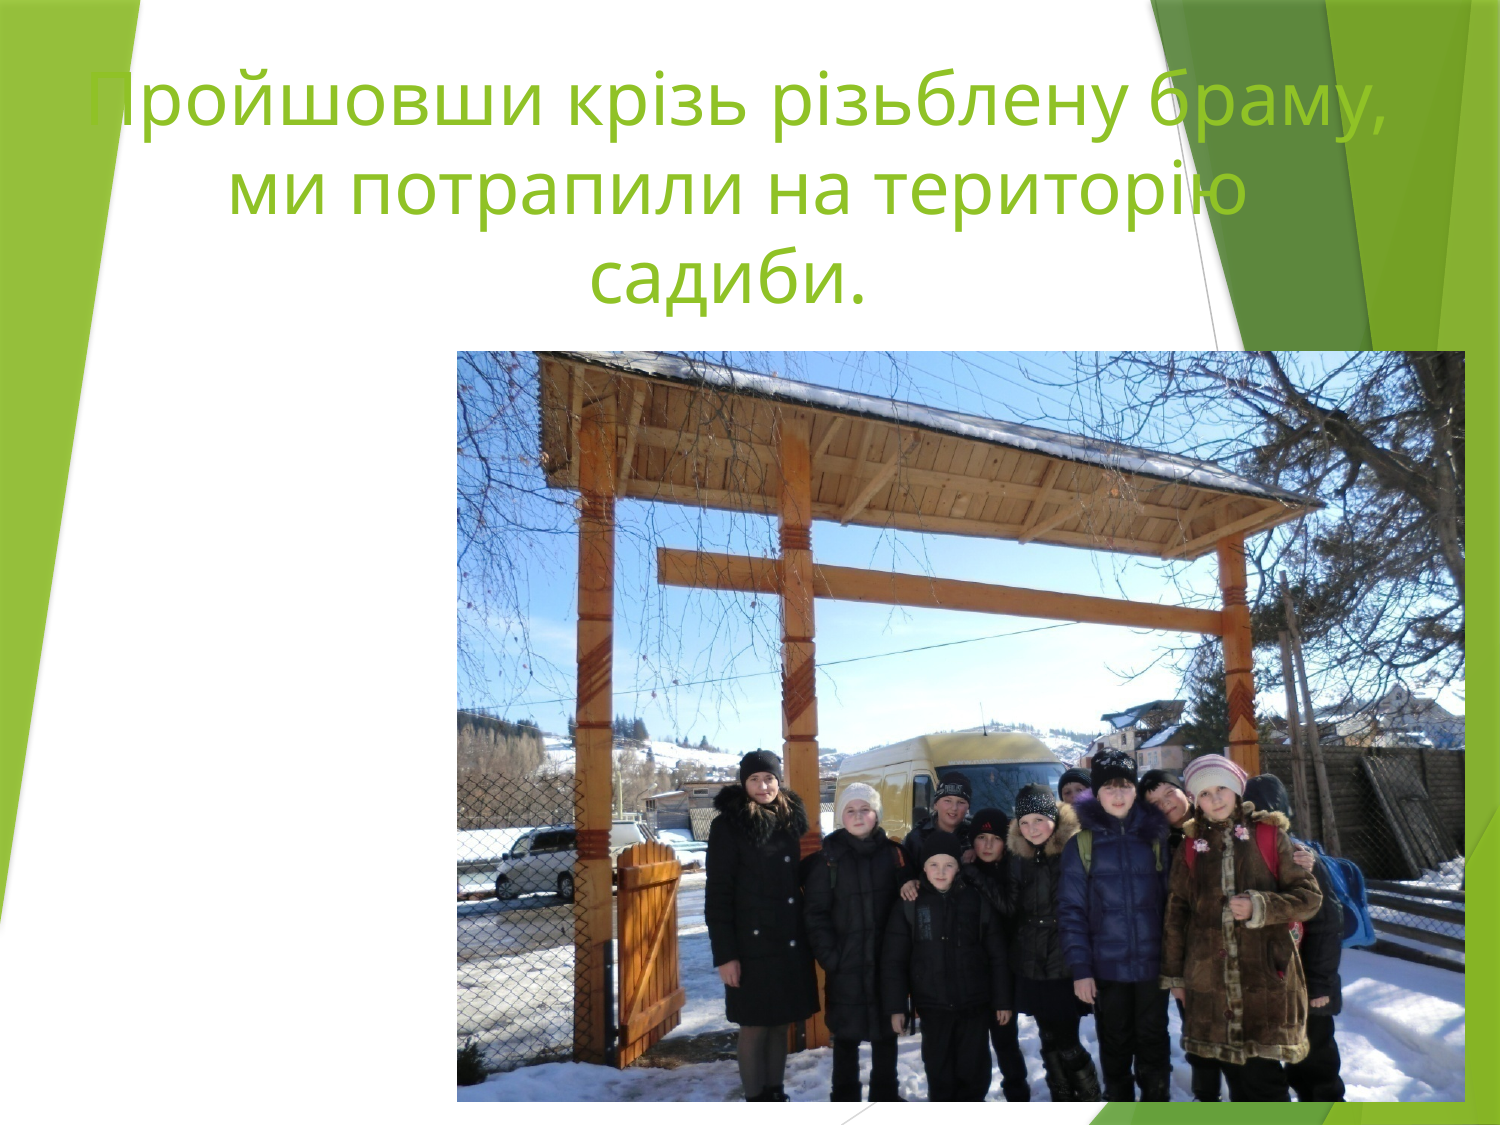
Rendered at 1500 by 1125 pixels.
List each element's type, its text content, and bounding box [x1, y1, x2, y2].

picture [456, 350, 1466, 1102]
title Пройшовши крізь різьблену браму, ми потрапили на територію садиби. [64, 42, 1412, 327]
